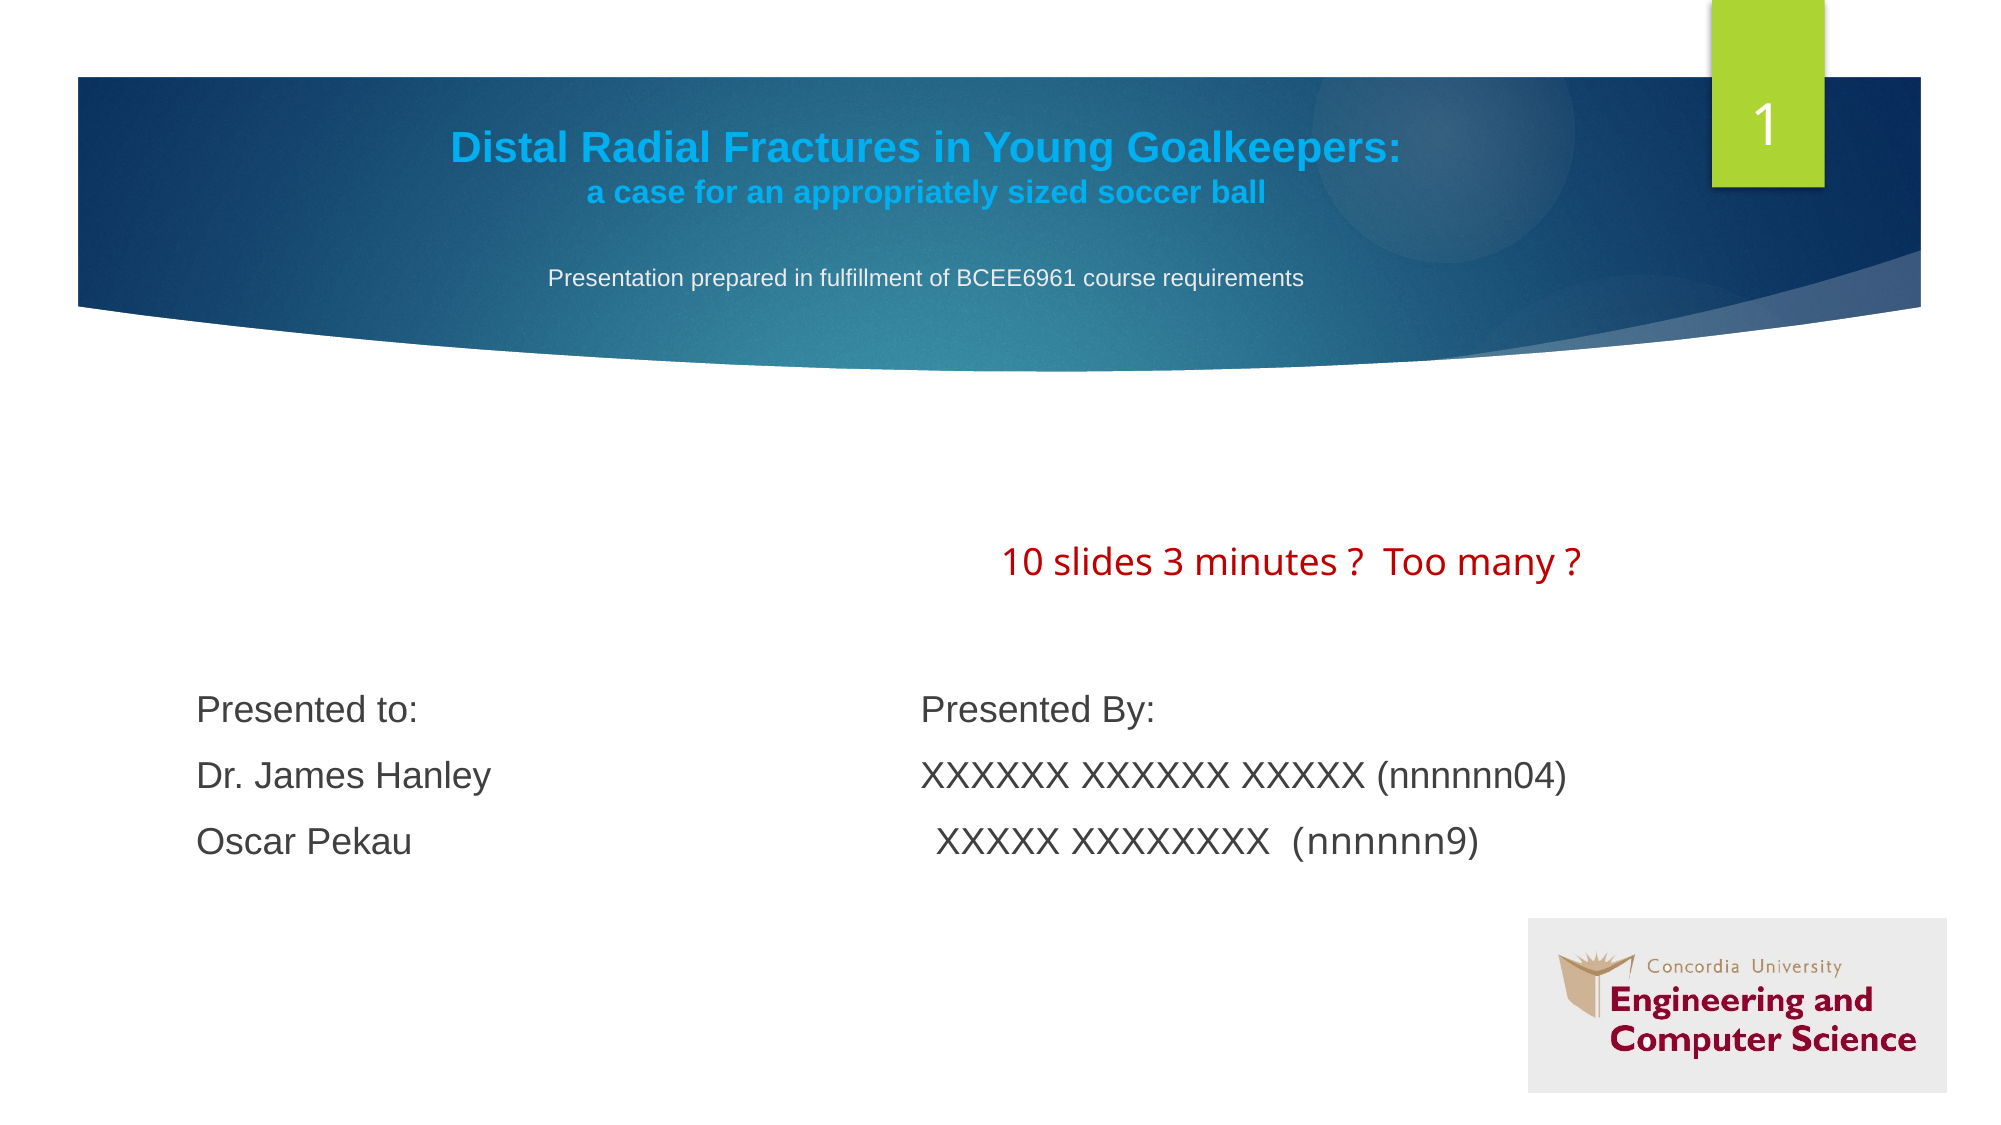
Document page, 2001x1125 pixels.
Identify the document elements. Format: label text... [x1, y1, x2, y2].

picture [1528, 918, 1947, 1093]
text_box 10 slides 3 minutes ? Too many ? [986, 530, 1597, 591]
title Distal Radial Fractures in Young Goalkeepers: a case for an appropriately sized soccer ball Presentation prepared in fulfillment of BCEE6961 course requirements [155, 70, 1699, 300]
slide_number 1 [1698, 48, 1836, 175]
list Presented to: Presented By: Dr. James Hanley XXXXXX XXXXXX XXXXX (nnnnnn04) Oscar Pekau XXXXX XXXXXXXX (nnnnnn9) [181, 677, 1649, 1025]
